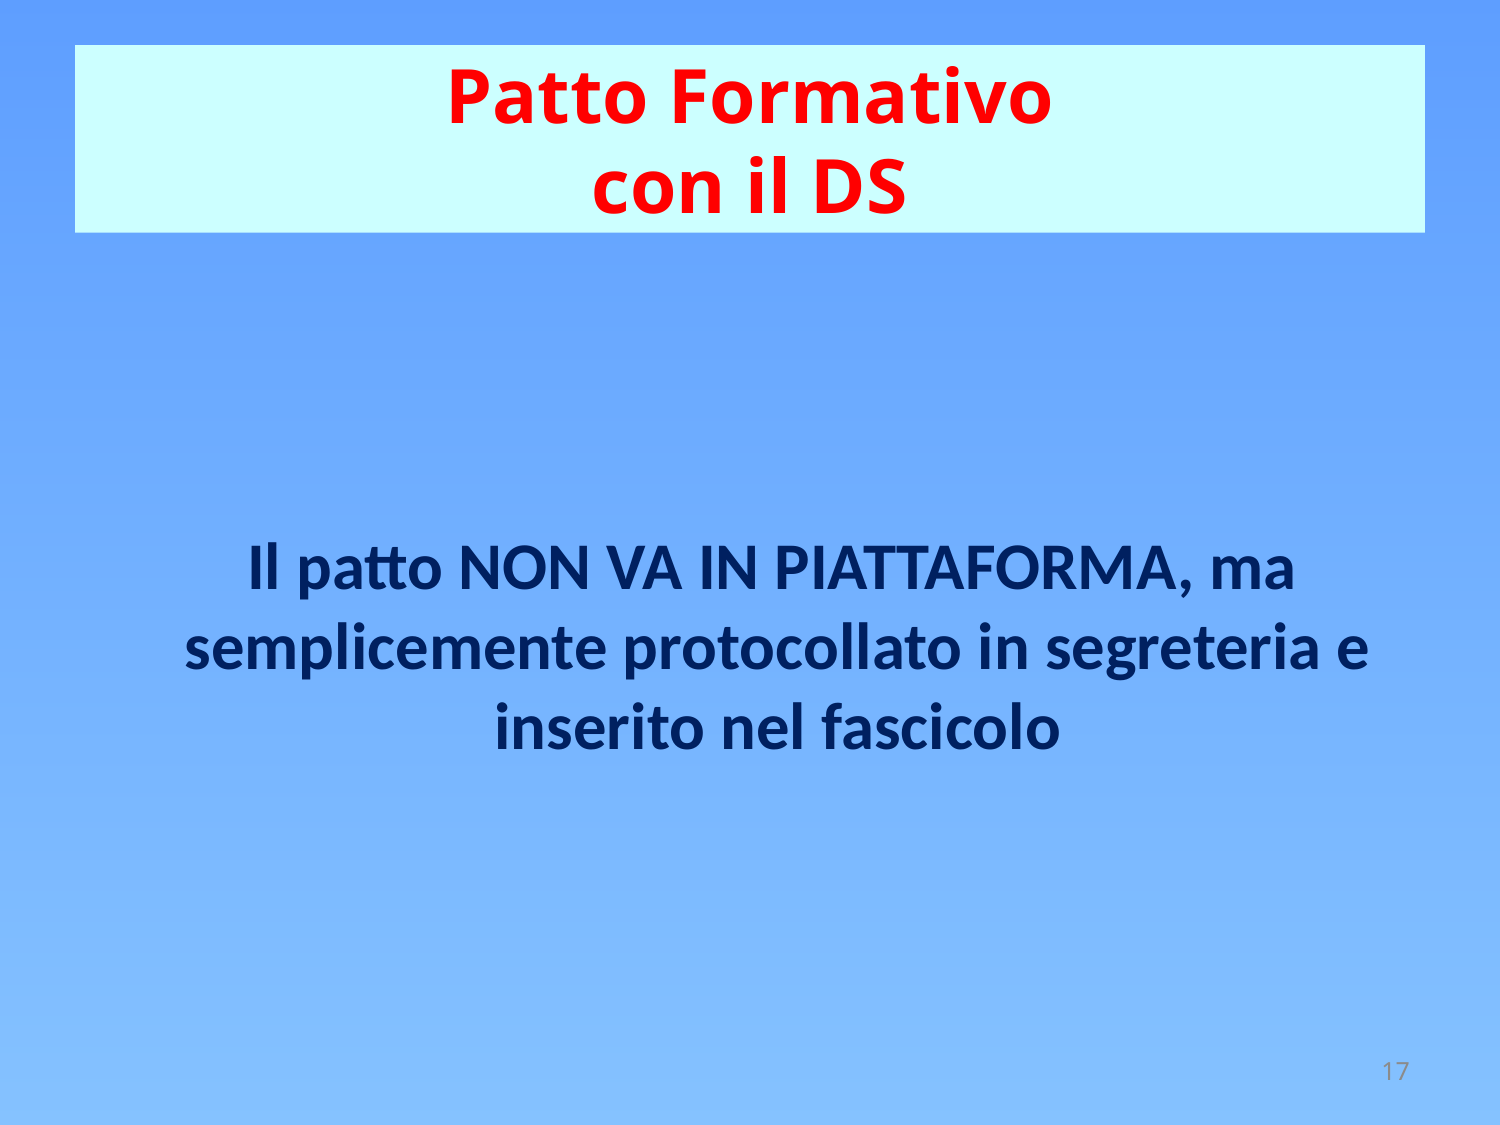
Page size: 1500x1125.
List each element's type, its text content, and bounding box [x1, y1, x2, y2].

title Patto Formativo con il DS [74, 44, 1426, 233]
list Il patto NON VA IN PIATTAFORMA, ma semplicemente protocollato in segreteria e inserito nel fascicolo [74, 515, 1426, 1006]
slide_number 17 [1074, 1042, 1425, 1103]
